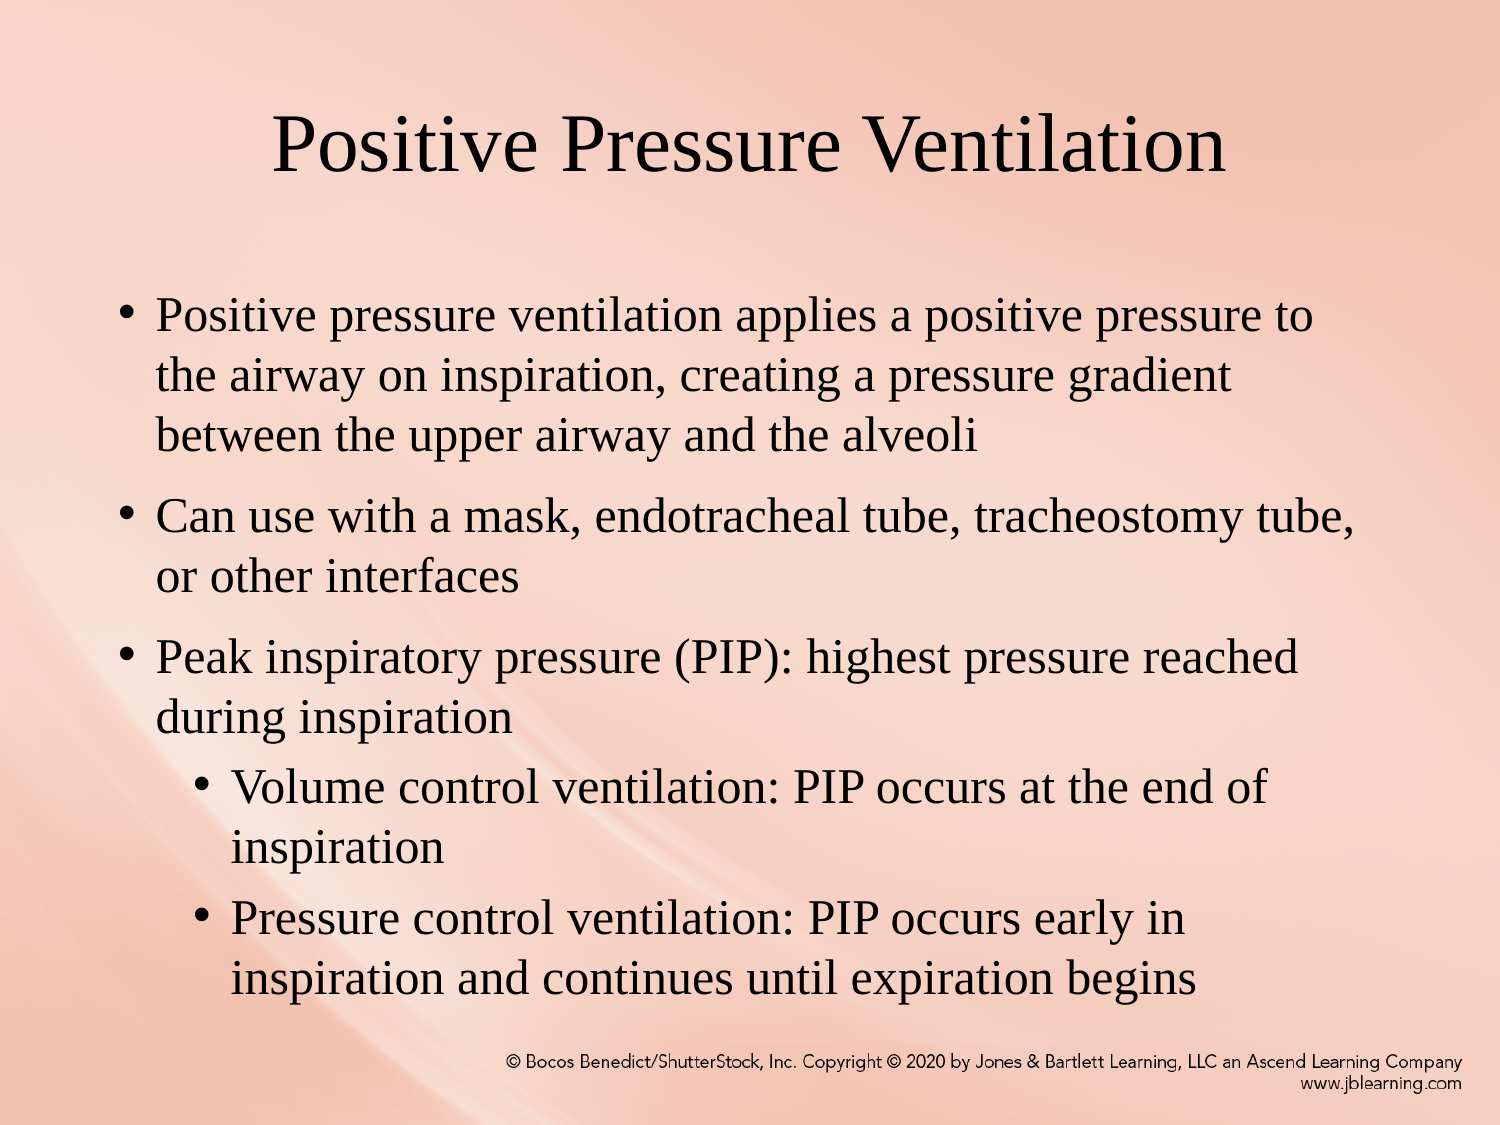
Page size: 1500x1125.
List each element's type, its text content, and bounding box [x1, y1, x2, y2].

picture [0, 0, 1500, 1125]
list Positive pressure ventilation applies a positive pressure to the airway on inspiration, creating a pressure gradient between the upper airway and the alveoli Can use with a mask, endotracheal tube, tracheostomy tube, or other interfaces Peak inspiratory pressure (PIP): highest pressure reached during inspiration Volume control ventilation: PIP occurs at the end of inspiration Pressure control ventilation: PIP occurs early in inspiration and continues until expiration begins [103, 274, 1397, 1014]
title Positive Pressure Ventilation [103, 35, 1397, 254]
